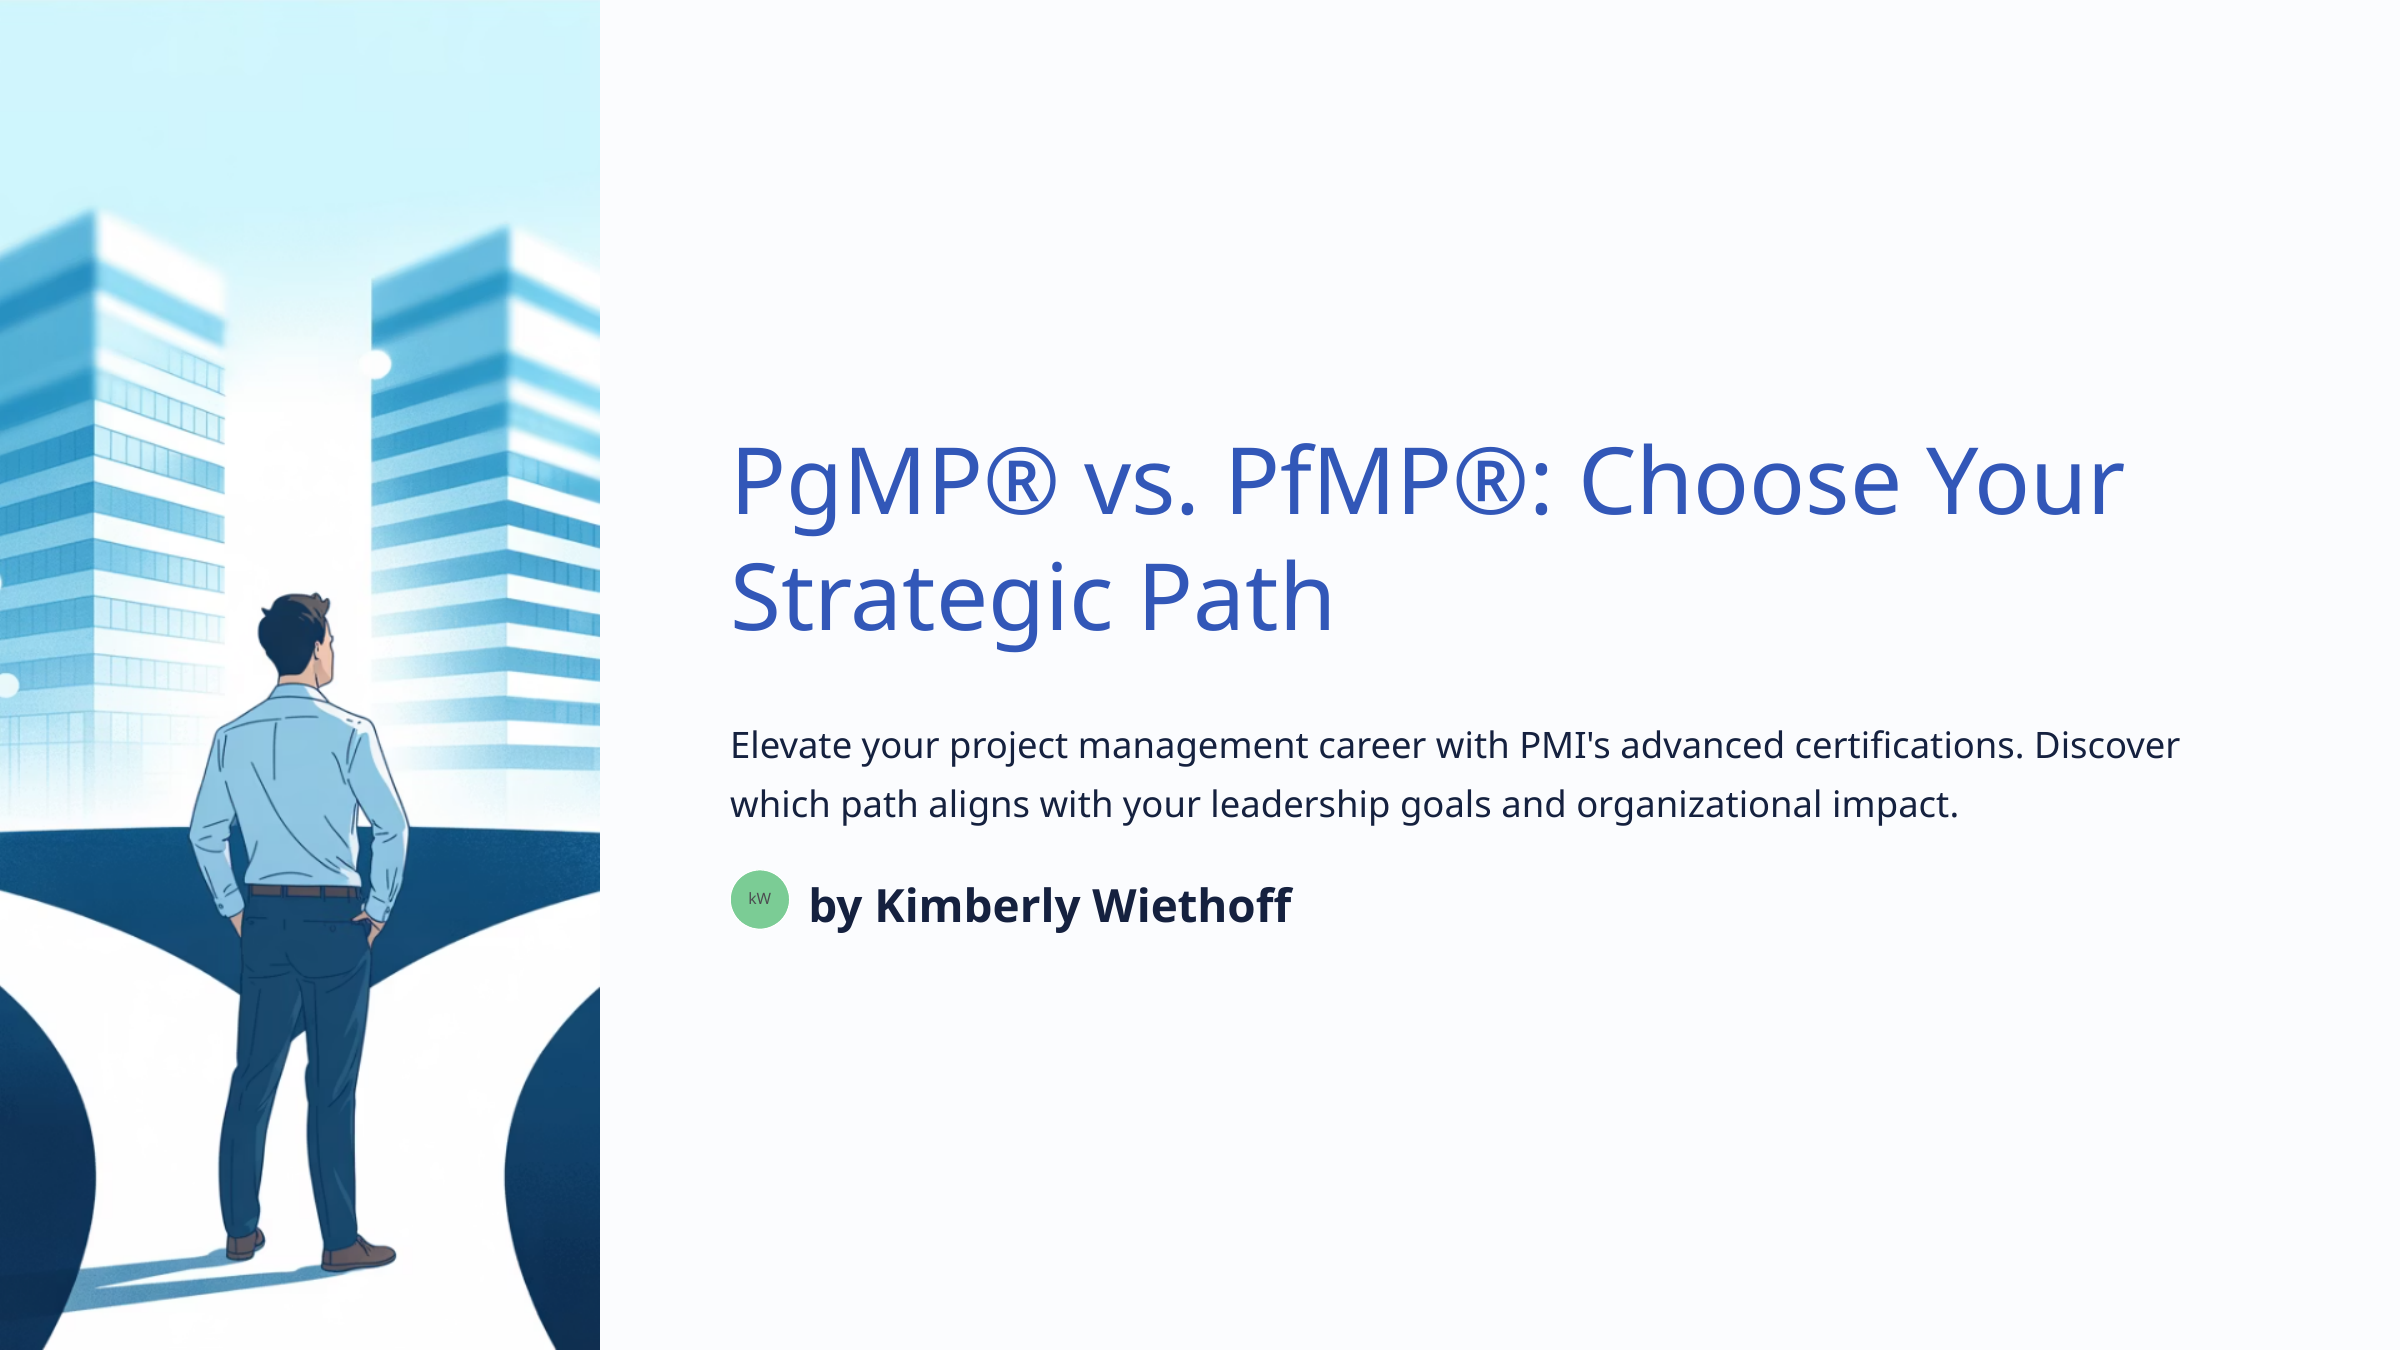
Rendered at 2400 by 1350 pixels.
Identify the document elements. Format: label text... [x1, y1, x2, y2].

text_box PgMP® vs. PfMP®: Choose Your Strategic Path [730, 417, 2270, 651]
text_box [730, 869, 790, 930]
text_box kW [747, 891, 772, 908]
text_box by Kimberly Wiethoff [808, 866, 1242, 933]
text_box Elevate your project management career with PMI's advanced certifications. Discover which path aligns with your leadership goals and organizational impact. [730, 706, 2270, 826]
picture [0, 0, 600, 1350]
